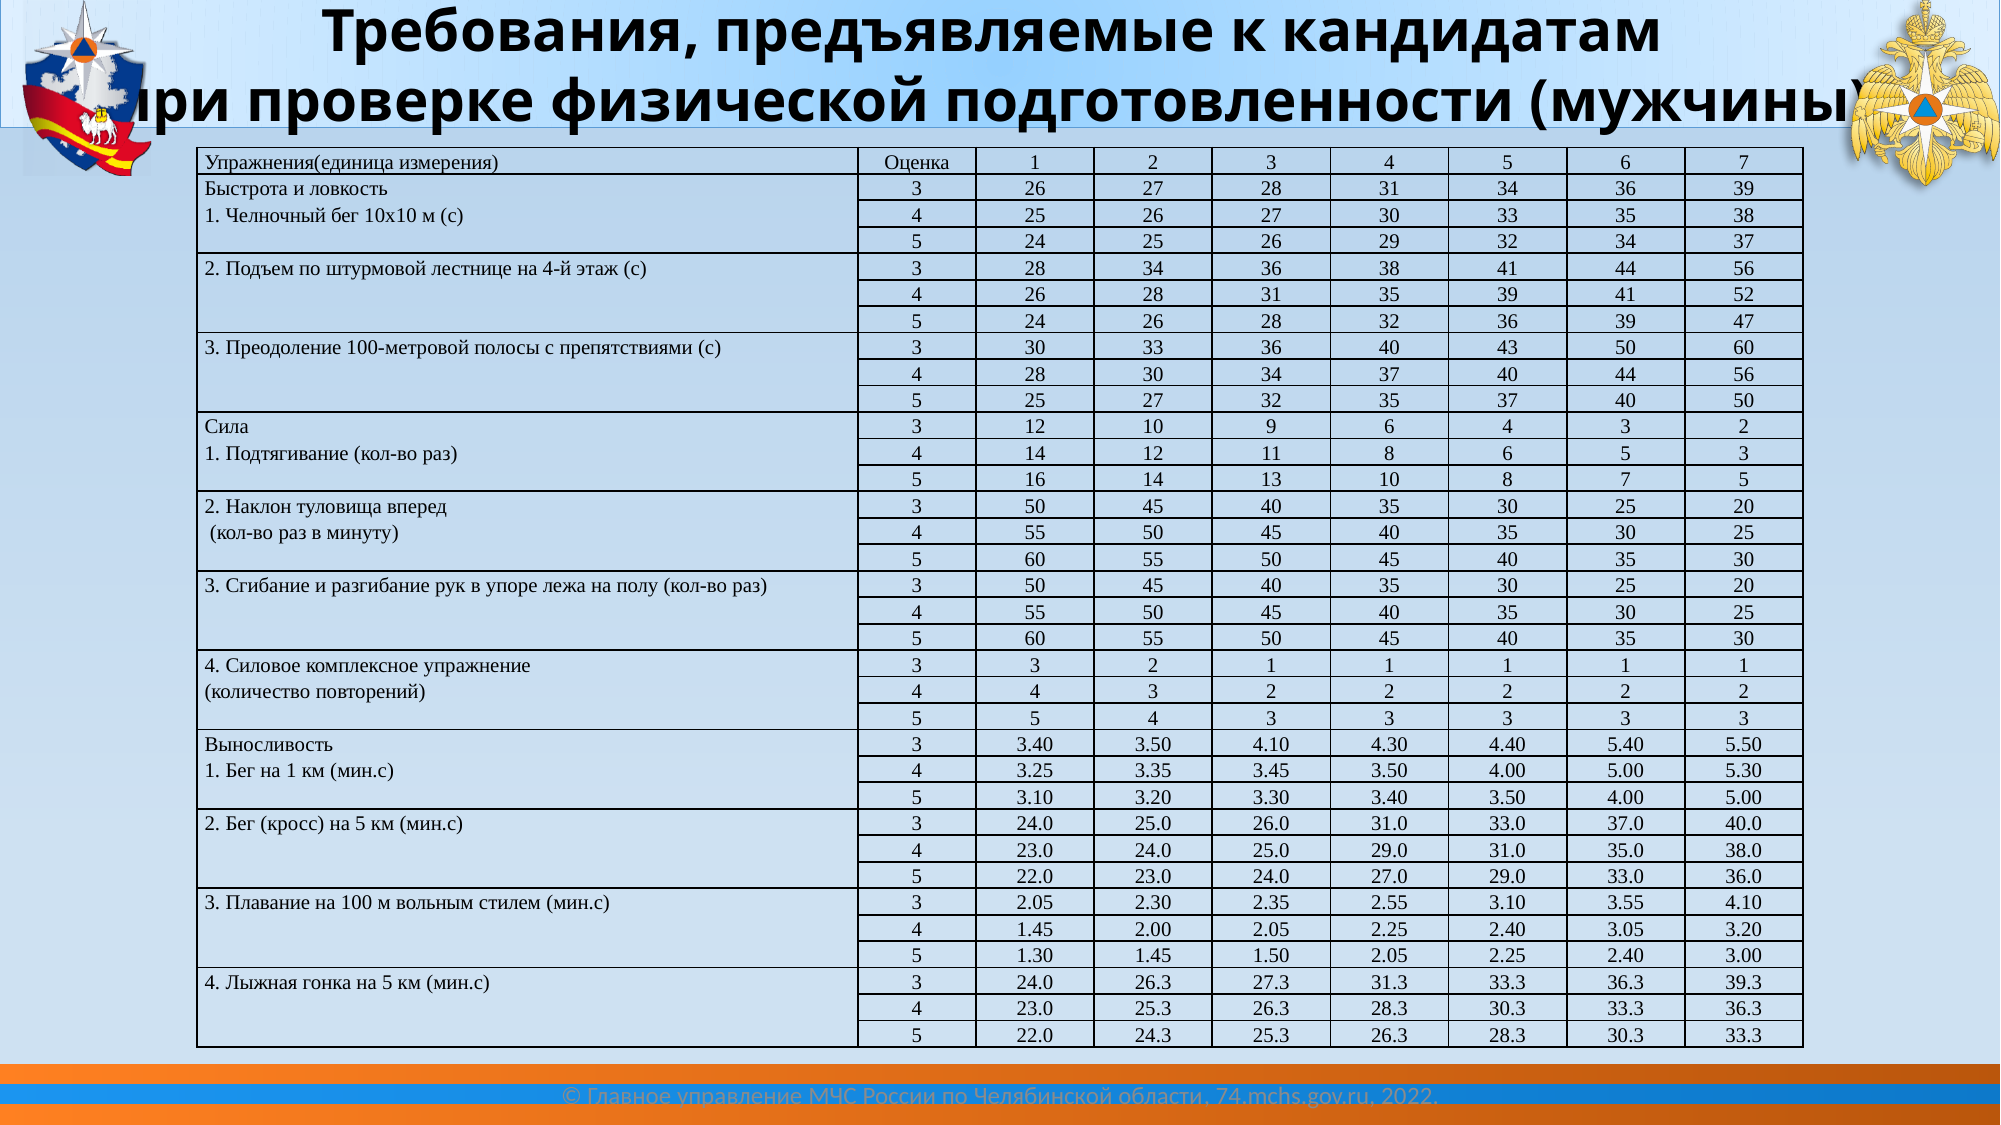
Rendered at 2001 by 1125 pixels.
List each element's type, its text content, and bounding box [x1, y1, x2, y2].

table_cell 60 [977, 625, 1093, 649]
table_cell 30.3 [1449, 995, 1566, 1020]
table_cell 3.50 [1095, 730, 1211, 755]
table_cell 33.0 [1568, 863, 1684, 887]
table_cell 35.0 [1568, 836, 1684, 861]
table_cell 4 [1095, 704, 1211, 729]
table_cell 55 [1095, 545, 1211, 570]
table_header 7 [1686, 148, 1802, 173]
table_cell 33 [1095, 333, 1211, 358]
table_cell 24.3 [1095, 1021, 1211, 1046]
table_cell 40 [1213, 492, 1330, 517]
table_cell 4 [977, 677, 1093, 702]
table_cell 29 [1331, 228, 1448, 252]
table_cell 30 [1568, 519, 1684, 543]
table_header 5 [1449, 148, 1566, 173]
table_cell 36 [1568, 175, 1684, 199]
table_cell 13 [1213, 466, 1330, 490]
table_header 6 [1568, 148, 1684, 173]
table_cell 5 [859, 1021, 975, 1046]
table_cell 5 [859, 783, 975, 808]
table_cell 5 [859, 942, 975, 967]
table_cell 35 [1449, 598, 1566, 623]
table_cell Сила 1. Подтягивание (кол-во раз) [198, 413, 857, 490]
text_box Требования, предъявляемые к кандидатам при проверке физической подготовленности (мужчины) [173, 0, 1851, 128]
table_cell 2 [1568, 677, 1684, 702]
table_cell 3 [859, 175, 975, 199]
table_cell 30 [1568, 598, 1684, 623]
picture [1851, 0, 2000, 187]
table_cell 4 [1449, 413, 1566, 438]
table_cell 3 [859, 810, 975, 834]
table_cell 12 [1095, 439, 1211, 464]
table_cell 25.0 [1213, 836, 1330, 861]
table_cell 33.0 [1449, 810, 1566, 834]
table_cell 7 [1568, 466, 1684, 490]
table_cell 5.00 [1568, 757, 1684, 781]
picture [0, 0, 173, 177]
table_header 4 [1331, 148, 1448, 173]
table_cell 2.40 [1449, 916, 1566, 940]
table_cell 1.30 [977, 942, 1093, 967]
table_cell 4.00 [1449, 757, 1566, 781]
table_cell 35 [1331, 281, 1448, 305]
table_cell 27 [1095, 386, 1211, 411]
table_cell 3. Сгибание и разгибание рук в упоре лежа на полу (кол-во раз) [198, 572, 857, 649]
table_cell 39.3 [1686, 968, 1802, 993]
table_cell 9 [1213, 413, 1330, 438]
table_cell 30 [977, 333, 1093, 358]
table_cell 3.10 [1449, 889, 1566, 914]
table_cell 3 [1449, 704, 1566, 729]
table_cell 52 [1686, 281, 1802, 305]
table_cell 2. Подъем по штурмовой лестнице на 4-й этаж (с) [198, 254, 857, 332]
table_cell 3. Плавание на 100 м вольным стилем (мин.с) [198, 889, 857, 967]
table_cell 25.3 [1213, 1021, 1330, 1046]
table_cell 4.10 [1213, 730, 1330, 755]
table_cell 30 [1449, 572, 1566, 596]
table_cell 24.0 [1095, 836, 1211, 861]
table_cell 30 [1686, 625, 1802, 649]
table_cell 40 [1449, 625, 1566, 649]
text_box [0, 1064, 2000, 1125]
table_cell 4. Лыжная гонка на 5 км (мин.с) [198, 968, 857, 1046]
table_cell 5 [859, 704, 975, 729]
table_cell 5.50 [1686, 730, 1802, 755]
table_cell 5.30 [1686, 757, 1802, 781]
table_cell 30 [1449, 492, 1566, 517]
table_cell 32 [1331, 307, 1448, 332]
table_cell 28 [977, 360, 1093, 385]
table_header Упражнения(единица измерения) [198, 148, 857, 173]
table_cell 24 [977, 307, 1093, 332]
table_cell 3 [1095, 677, 1211, 702]
table_cell 4 [859, 360, 975, 385]
table_cell 4 [859, 281, 975, 305]
table_cell 3 [1331, 704, 1448, 729]
table_cell 40 [1331, 333, 1448, 358]
table_cell 33 [1449, 201, 1566, 226]
table_cell 26.0 [1213, 810, 1330, 834]
table_cell 36 [1213, 254, 1330, 279]
table_cell 41 [1449, 254, 1566, 279]
table_cell 56 [1686, 254, 1802, 279]
table_cell 33.3 [1686, 1021, 1802, 1046]
table_cell 1 [1568, 651, 1684, 676]
table_cell 27 [1095, 175, 1211, 199]
table_cell 28 [1213, 175, 1330, 199]
table_cell 44 [1568, 254, 1684, 279]
table_cell 3.30 [1213, 783, 1330, 808]
table_cell 40 [1213, 572, 1330, 596]
table_cell 3 [977, 651, 1093, 676]
table_cell 55 [977, 519, 1093, 543]
table_cell 30 [1095, 360, 1211, 385]
table_cell Быстрота и ловкость 1. Челночный бег 10x10 м (с) [198, 175, 857, 252]
table_cell 2.40 [1568, 942, 1684, 967]
table_cell 33.3 [1568, 995, 1684, 1020]
table_cell 25 [1095, 228, 1211, 252]
table_cell 2. Наклон туловища вперед (кол-во раз в минуту) [198, 492, 857, 570]
table_cell 27 [1213, 201, 1330, 226]
table_cell 3 [859, 254, 975, 279]
table_header 3 [1213, 148, 1330, 173]
table_cell 5 [859, 386, 975, 411]
table_cell 24.0 [1213, 863, 1330, 887]
table_cell 3.25 [977, 757, 1093, 781]
table_cell 36 [1213, 333, 1330, 358]
table_cell 40 [1568, 386, 1684, 411]
table_cell 35 [1568, 625, 1684, 649]
table_cell 5.00 [1686, 783, 1802, 808]
table_cell 20 [1686, 492, 1802, 517]
table_cell 40.0 [1686, 810, 1802, 834]
table_cell 4 [859, 677, 975, 702]
table_cell 45 [1213, 598, 1330, 623]
table_cell 37 [1331, 360, 1448, 385]
table_cell 26 [1095, 307, 1211, 332]
table_cell 2.25 [1331, 916, 1448, 940]
table_cell 26.3 [1095, 968, 1211, 993]
table_cell 45 [1095, 492, 1211, 517]
table_cell 50 [1213, 545, 1330, 570]
table_cell 1 [1686, 651, 1802, 676]
table_cell 3 [1686, 704, 1802, 729]
table_cell 22.0 [977, 863, 1093, 887]
table_cell 4 [859, 757, 975, 781]
table_cell 23.0 [977, 995, 1093, 1020]
table_cell 28.3 [1331, 995, 1448, 1020]
table_header 1 [977, 148, 1093, 173]
table_cell 3 [859, 968, 975, 993]
table_cell 45 [1331, 545, 1448, 570]
table_cell 47 [1686, 307, 1802, 332]
table_cell 25 [1568, 572, 1684, 596]
table_cell 3.35 [1095, 757, 1211, 781]
table_cell 4 [859, 201, 975, 226]
table_cell 35 [1449, 519, 1566, 543]
table_cell 40 [1331, 519, 1448, 543]
table_cell 35 [1331, 492, 1448, 517]
table_cell 25 [977, 201, 1093, 226]
table_cell 50 [1095, 519, 1211, 543]
table_cell 45 [1213, 519, 1330, 543]
table_cell 4 [859, 995, 975, 1020]
table_cell 5 [1686, 466, 1802, 490]
table_cell 50 [1213, 625, 1330, 649]
table_cell 3.05 [1568, 916, 1684, 940]
table_cell 43 [1449, 333, 1566, 358]
table_cell 24.0 [977, 968, 1093, 993]
table_cell 38.0 [1686, 836, 1802, 861]
table_cell 1 [1331, 651, 1448, 676]
table_cell 25 [977, 386, 1093, 411]
table_cell 12 [977, 413, 1093, 438]
table_cell 30.3 [1568, 1021, 1684, 1046]
table_cell 14 [1095, 466, 1211, 490]
table_cell 2 [1331, 677, 1448, 702]
table_cell 25.0 [1095, 810, 1211, 834]
table_cell 37 [1449, 386, 1566, 411]
table_cell 55 [1095, 625, 1211, 649]
table_cell 25 [1686, 519, 1802, 543]
table_header Оценка [859, 148, 975, 173]
table_cell 31 [1331, 175, 1448, 199]
table_cell 3 [1213, 704, 1330, 729]
table_cell 4.10 [1686, 889, 1802, 914]
table_cell 3 [859, 651, 975, 676]
table_cell 3.00 [1686, 942, 1802, 967]
table_cell 39 [1686, 175, 1802, 199]
table_cell 50 [1568, 333, 1684, 358]
table_cell 28 [1095, 281, 1211, 305]
table_cell 30 [1686, 545, 1802, 570]
table_cell 37 [1686, 228, 1802, 252]
table_cell 3. Преодоление 100-метровой полосы с препятствиями (с) [198, 333, 857, 411]
table_cell 3 [859, 572, 975, 596]
table_cell 2.30 [1095, 889, 1211, 914]
table_cell 34 [1213, 360, 1330, 385]
table_cell 31.0 [1449, 836, 1566, 861]
table_cell 2.05 [977, 889, 1093, 914]
table_cell 40 [1331, 598, 1448, 623]
table_cell 8 [1449, 466, 1566, 490]
table_cell 5 [859, 228, 975, 252]
table_cell 24.0 [977, 810, 1093, 834]
table_cell 35 [1568, 201, 1684, 226]
table_cell 24 [977, 228, 1093, 252]
table_cell 38 [1331, 254, 1448, 279]
table_cell 5 [859, 625, 975, 649]
table_cell 37.0 [1568, 810, 1684, 834]
table_cell 3 [1568, 704, 1684, 729]
table_cell 2 [1213, 677, 1330, 702]
table_cell 3.45 [1213, 757, 1330, 781]
table_header 2 [1095, 148, 1211, 173]
table_cell 3 [859, 492, 975, 517]
table_cell 2 [1686, 413, 1802, 438]
table_cell 33.3 [1449, 968, 1566, 993]
table_cell 3 [1686, 439, 1802, 464]
table_cell 2. Бег (кросс) на 5 км (мин.с) [198, 810, 857, 887]
table_cell 32 [1449, 228, 1566, 252]
table_cell 4 [859, 519, 975, 543]
table_cell 5 [977, 704, 1093, 729]
table_cell 2 [1686, 677, 1802, 702]
table_cell 36.3 [1686, 995, 1802, 1020]
table_cell 45 [1331, 625, 1448, 649]
table_cell 40 [1449, 545, 1566, 570]
table_cell 10 [1095, 413, 1211, 438]
table_cell 4 [859, 439, 975, 464]
table_cell 2.05 [1213, 916, 1330, 940]
table_cell 50 [977, 572, 1093, 596]
table_cell 4 [859, 916, 975, 940]
table_cell 3.50 [1449, 783, 1566, 808]
table_cell 39 [1568, 307, 1684, 332]
table_cell 4.00 [1568, 783, 1684, 808]
table_cell 34 [1449, 175, 1566, 199]
table_cell 60 [977, 545, 1093, 570]
table_cell 2.05 [1331, 942, 1448, 967]
table_cell 4 [859, 836, 975, 861]
table_cell 3 [859, 730, 975, 755]
table_cell Выносливость 1. Бег на 1 км (мин.с) [198, 730, 857, 808]
table_cell 25 [1568, 492, 1684, 517]
table_cell 31 [1213, 281, 1330, 305]
table_cell 27.0 [1331, 863, 1448, 887]
table_cell 2.00 [1095, 916, 1211, 940]
table_cell 26 [977, 175, 1093, 199]
table_cell 3.50 [1331, 757, 1448, 781]
table_cell 5.40 [1568, 730, 1684, 755]
table_cell 1 [1213, 651, 1330, 676]
table_cell 36.0 [1686, 863, 1802, 887]
table_cell 5 [1568, 439, 1684, 464]
table_cell 1.50 [1213, 942, 1330, 967]
table_cell 3 [859, 413, 975, 438]
table_cell 26.3 [1331, 1021, 1448, 1046]
table_cell 1.45 [977, 916, 1093, 940]
table_cell 3.20 [1095, 783, 1211, 808]
table_cell 31.3 [1331, 968, 1448, 993]
table_cell 45 [1095, 572, 1211, 596]
table_cell 39 [1449, 281, 1566, 305]
table_cell 29.0 [1449, 863, 1566, 887]
table_cell 35 [1331, 572, 1448, 596]
table_cell 6 [1331, 413, 1448, 438]
table_cell 4. Силовое комплексное упражнение (количество повторений) [198, 651, 857, 729]
table_cell 2.55 [1331, 889, 1448, 914]
table_cell 3.40 [977, 730, 1093, 755]
table_cell 38 [1686, 201, 1802, 226]
table_cell 4.40 [1449, 730, 1566, 755]
table_cell 5 [859, 466, 975, 490]
table_cell 3 [1568, 413, 1684, 438]
table_cell 5 [859, 863, 975, 887]
table_cell 23.0 [977, 836, 1093, 861]
table_cell 4 [859, 598, 975, 623]
table_cell 3.10 [977, 783, 1093, 808]
table_cell 50 [1686, 386, 1802, 411]
table_cell 22.0 [977, 1021, 1093, 1046]
table_cell 32 [1213, 386, 1330, 411]
table_cell 40 [1449, 360, 1566, 385]
table_cell 6 [1449, 439, 1566, 464]
table_cell 10 [1331, 466, 1448, 490]
table_cell 26 [1095, 201, 1211, 226]
table_cell 2.35 [1213, 889, 1330, 914]
table_cell 28.3 [1449, 1021, 1566, 1046]
table_cell 1 [1449, 651, 1566, 676]
table_cell 16 [977, 466, 1093, 490]
table_cell 26 [1213, 228, 1330, 252]
table_cell 36.3 [1568, 968, 1684, 993]
table_cell 2.25 [1449, 942, 1566, 967]
table_cell 11 [1213, 439, 1330, 464]
table_cell 8 [1331, 439, 1448, 464]
table_cell 34 [1568, 228, 1684, 252]
table_cell 60 [1686, 333, 1802, 358]
table_cell 3 [859, 333, 975, 358]
table_cell 34 [1095, 254, 1211, 279]
table_cell 50 [1095, 598, 1211, 623]
table_cell 28 [977, 254, 1093, 279]
table_cell 56 [1686, 360, 1802, 385]
table_cell 44 [1568, 360, 1684, 385]
table_cell 1.45 [1095, 942, 1211, 967]
table_cell 26.3 [1213, 995, 1330, 1020]
table_cell 55 [977, 598, 1093, 623]
table_cell 29.0 [1331, 836, 1448, 861]
table_cell 25.3 [1095, 995, 1211, 1020]
table_cell 35 [1331, 386, 1448, 411]
table_cell 31.0 [1331, 810, 1448, 834]
table_cell 3.40 [1331, 783, 1448, 808]
table_cell 14 [977, 439, 1093, 464]
table_cell 2 [1449, 677, 1566, 702]
table_cell 41 [1568, 281, 1684, 305]
table_cell 20 [1686, 572, 1802, 596]
table_cell 4.30 [1331, 730, 1448, 755]
table_cell 3 [859, 889, 975, 914]
table_cell 2 [1095, 651, 1211, 676]
table_cell 5 [859, 307, 975, 332]
table_cell 50 [977, 492, 1093, 517]
table_cell 30 [1331, 201, 1448, 226]
table_cell 28 [1213, 307, 1330, 332]
table_cell 3.20 [1686, 916, 1802, 940]
table_cell 3.55 [1568, 889, 1684, 914]
table_cell 36 [1449, 307, 1566, 332]
table_cell 27.3 [1213, 968, 1330, 993]
table_cell 25 [1686, 598, 1802, 623]
table_cell 23.0 [1095, 863, 1211, 887]
table_cell 26 [977, 281, 1093, 305]
table_cell 5 [859, 545, 975, 570]
table_cell 35 [1568, 545, 1684, 570]
